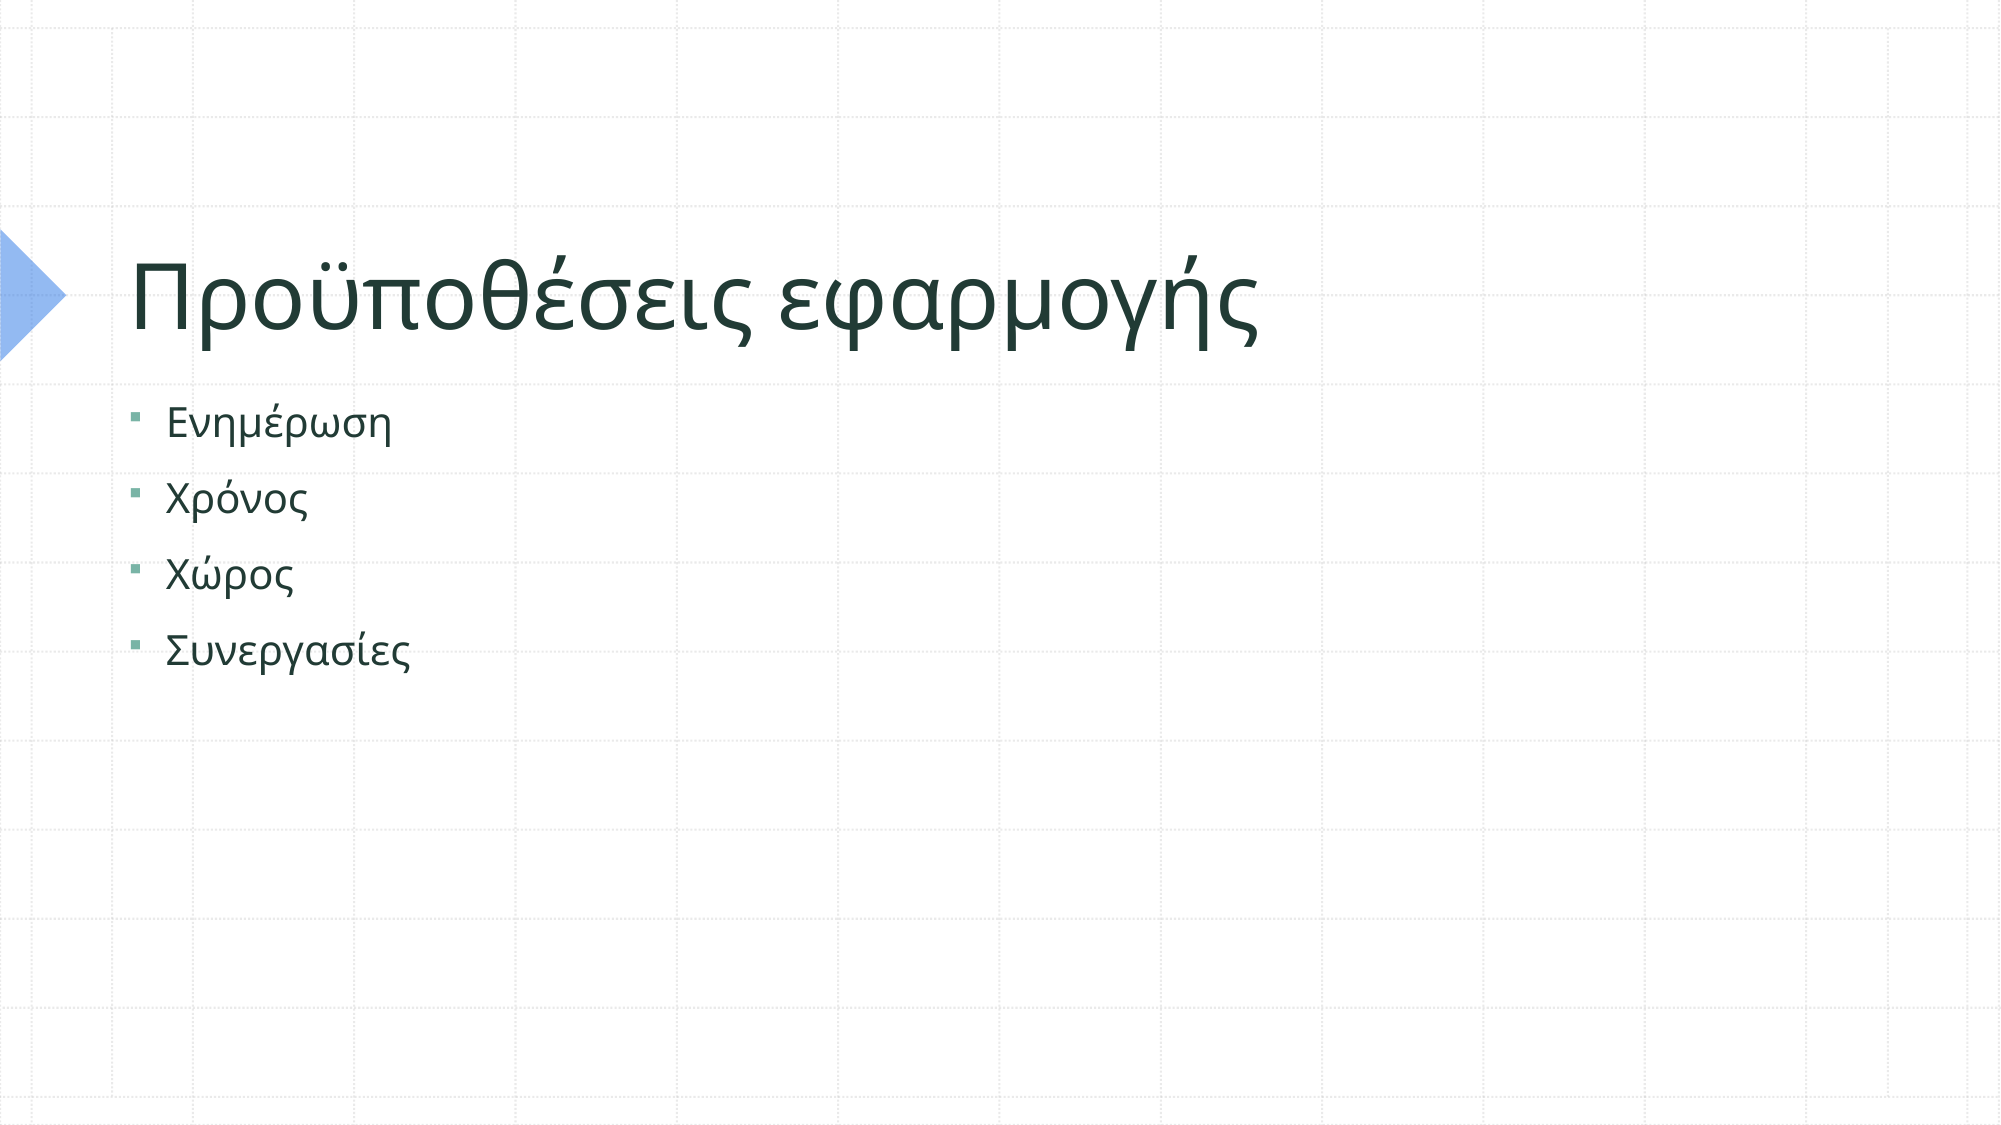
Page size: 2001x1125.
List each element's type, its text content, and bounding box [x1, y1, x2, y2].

title Προϋποθέσεις εφαρμογής [113, 119, 1808, 356]
list Ενημέρωση Χρόνος Χώρος Συνεργασίες [113, 383, 1808, 969]
